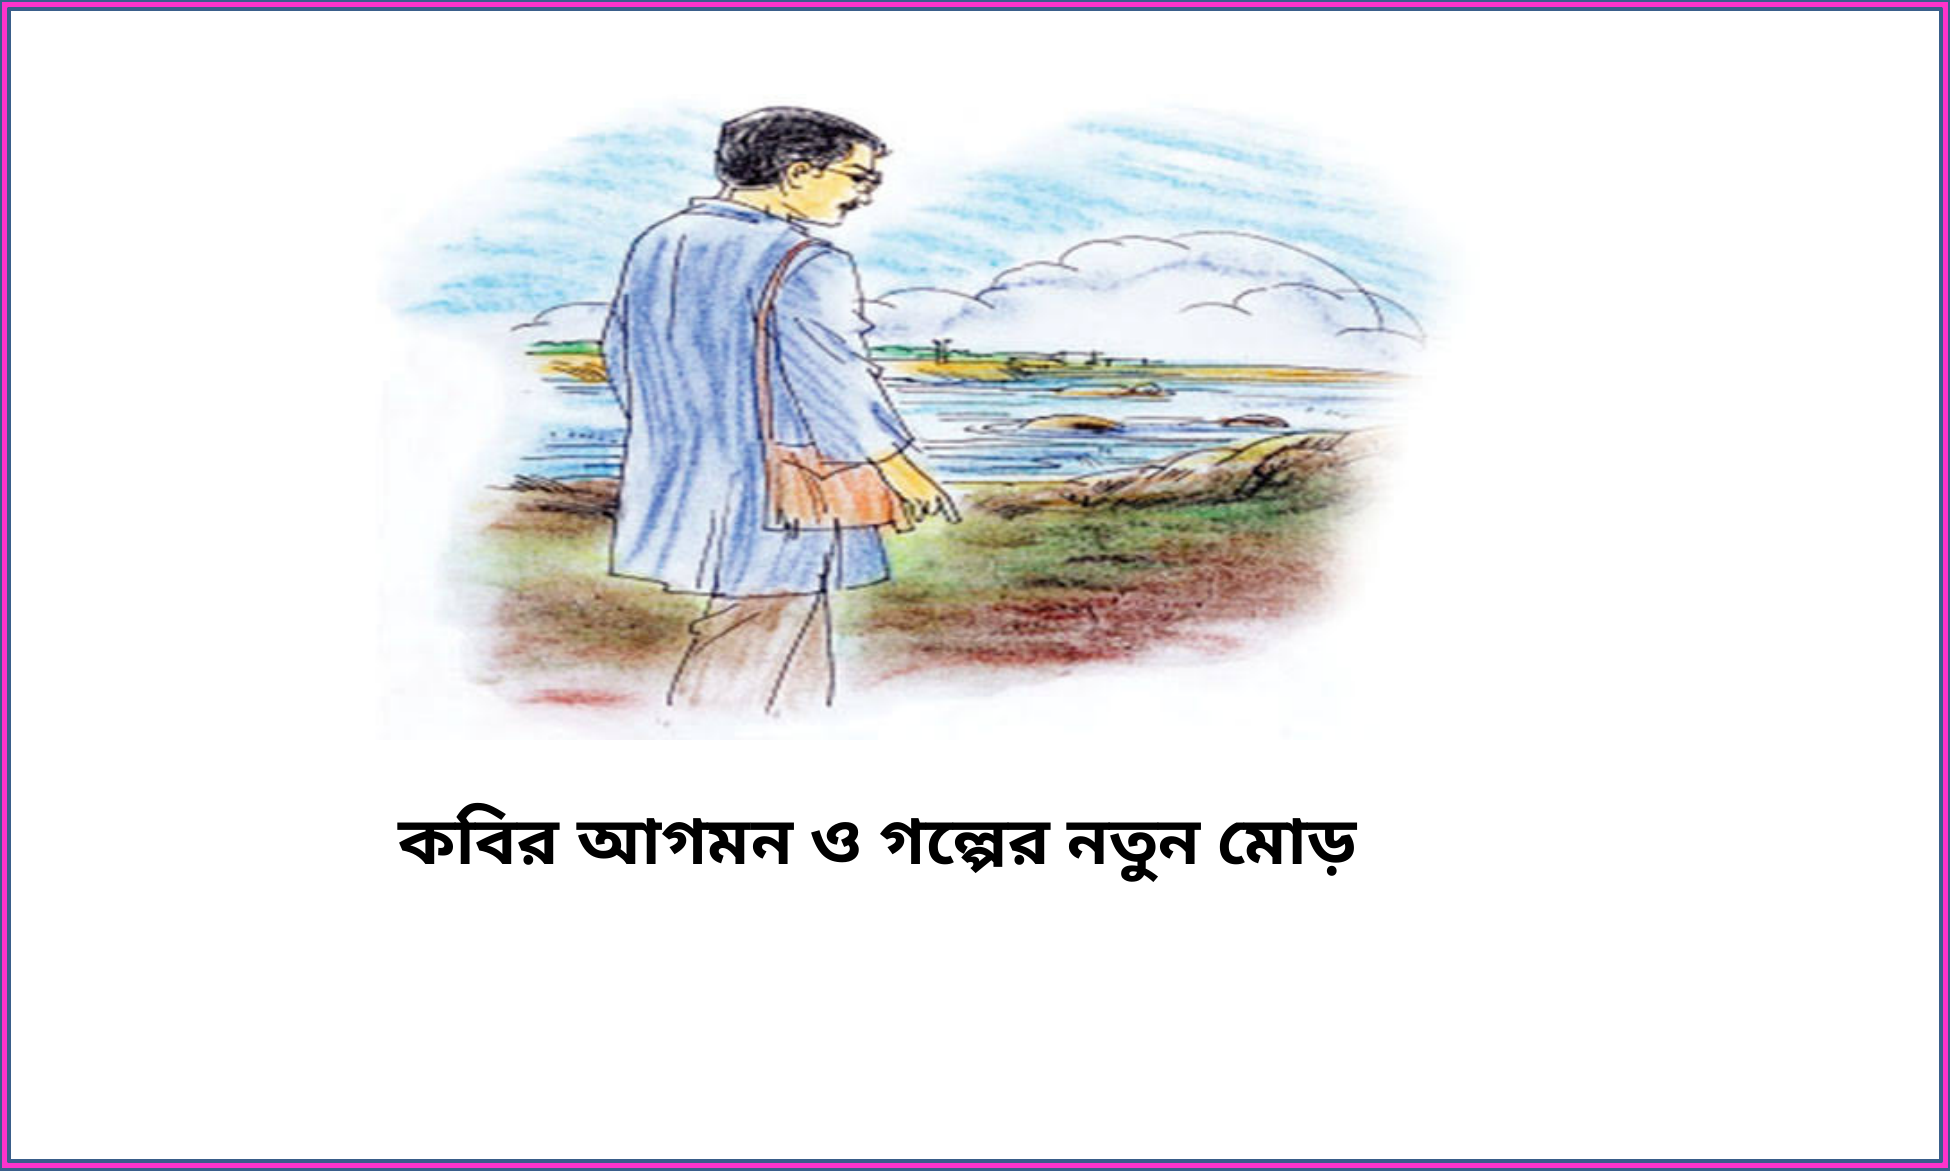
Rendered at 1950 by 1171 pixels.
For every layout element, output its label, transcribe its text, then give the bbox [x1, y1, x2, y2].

text_box কবির আগমন ও গল্পের নতুন মোড় [383, 791, 1470, 886]
picture [348, 94, 1505, 740]
